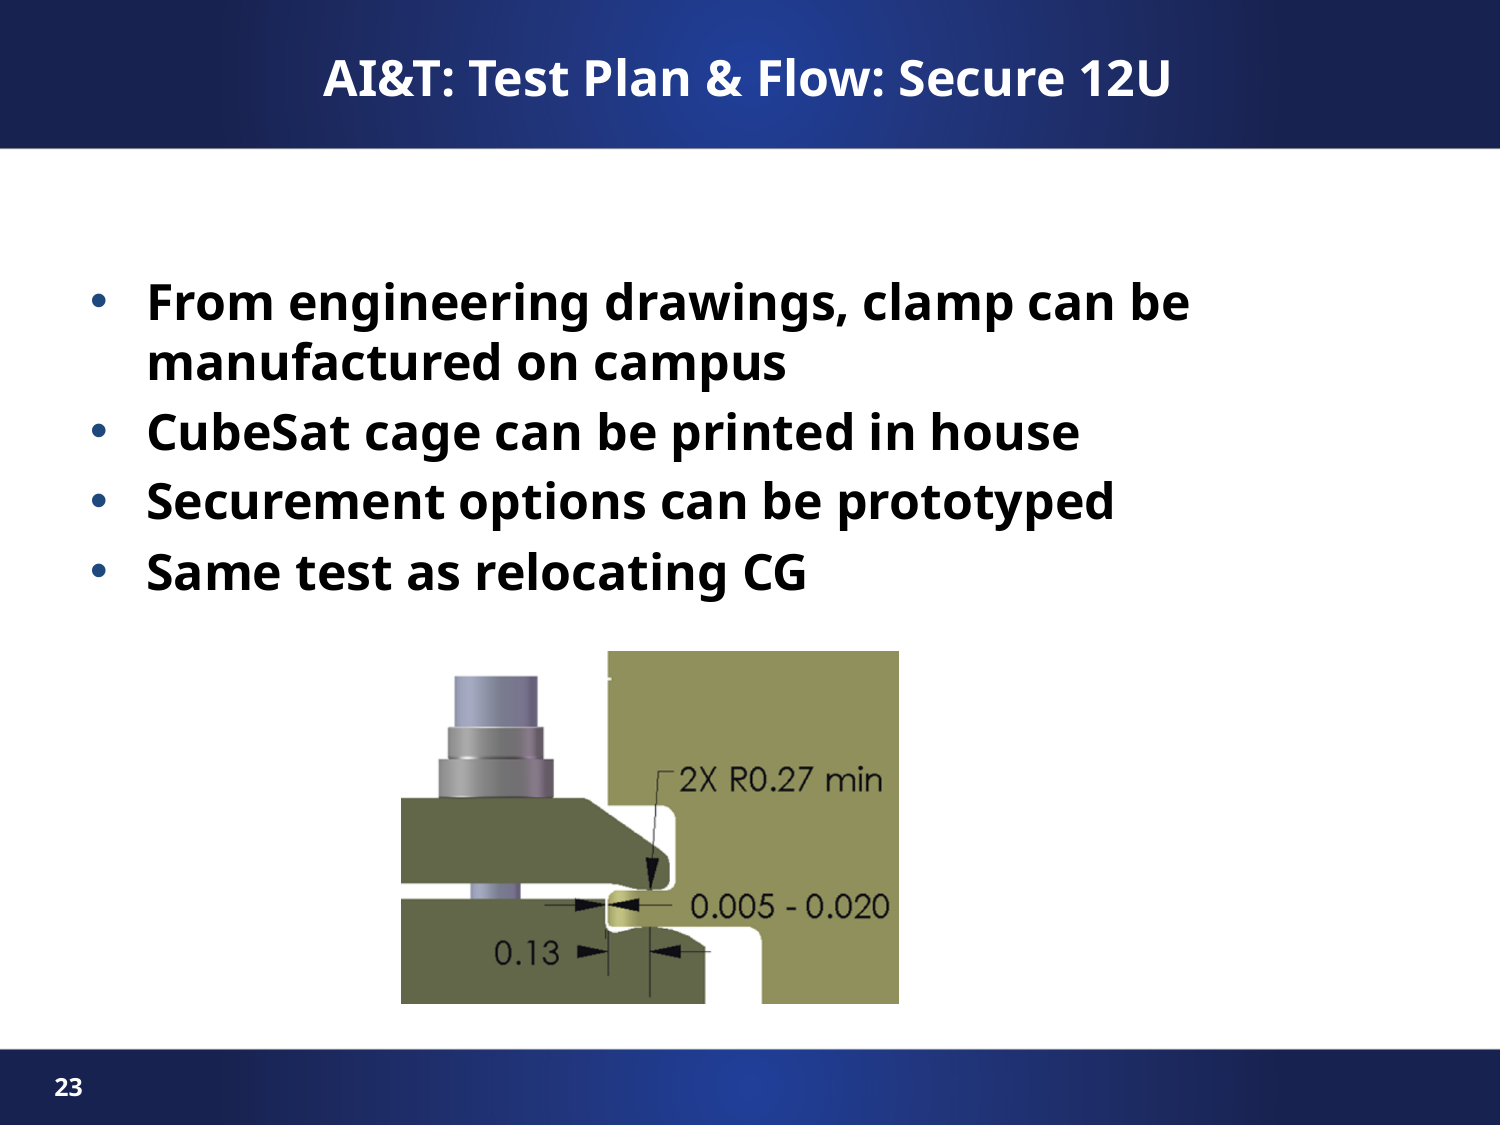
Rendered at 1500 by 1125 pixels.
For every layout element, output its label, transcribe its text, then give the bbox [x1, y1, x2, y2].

list From engineering drawings, clamp can be manufactured on campus CubeSat cage can be printed in house Securement options can be prototyped Same test as relocating CG [75, 262, 1425, 1005]
title AI&T: Test Plan & Flow: Secure 12U [0, 35, 1499, 117]
picture [0, 0, 1500, 1125]
